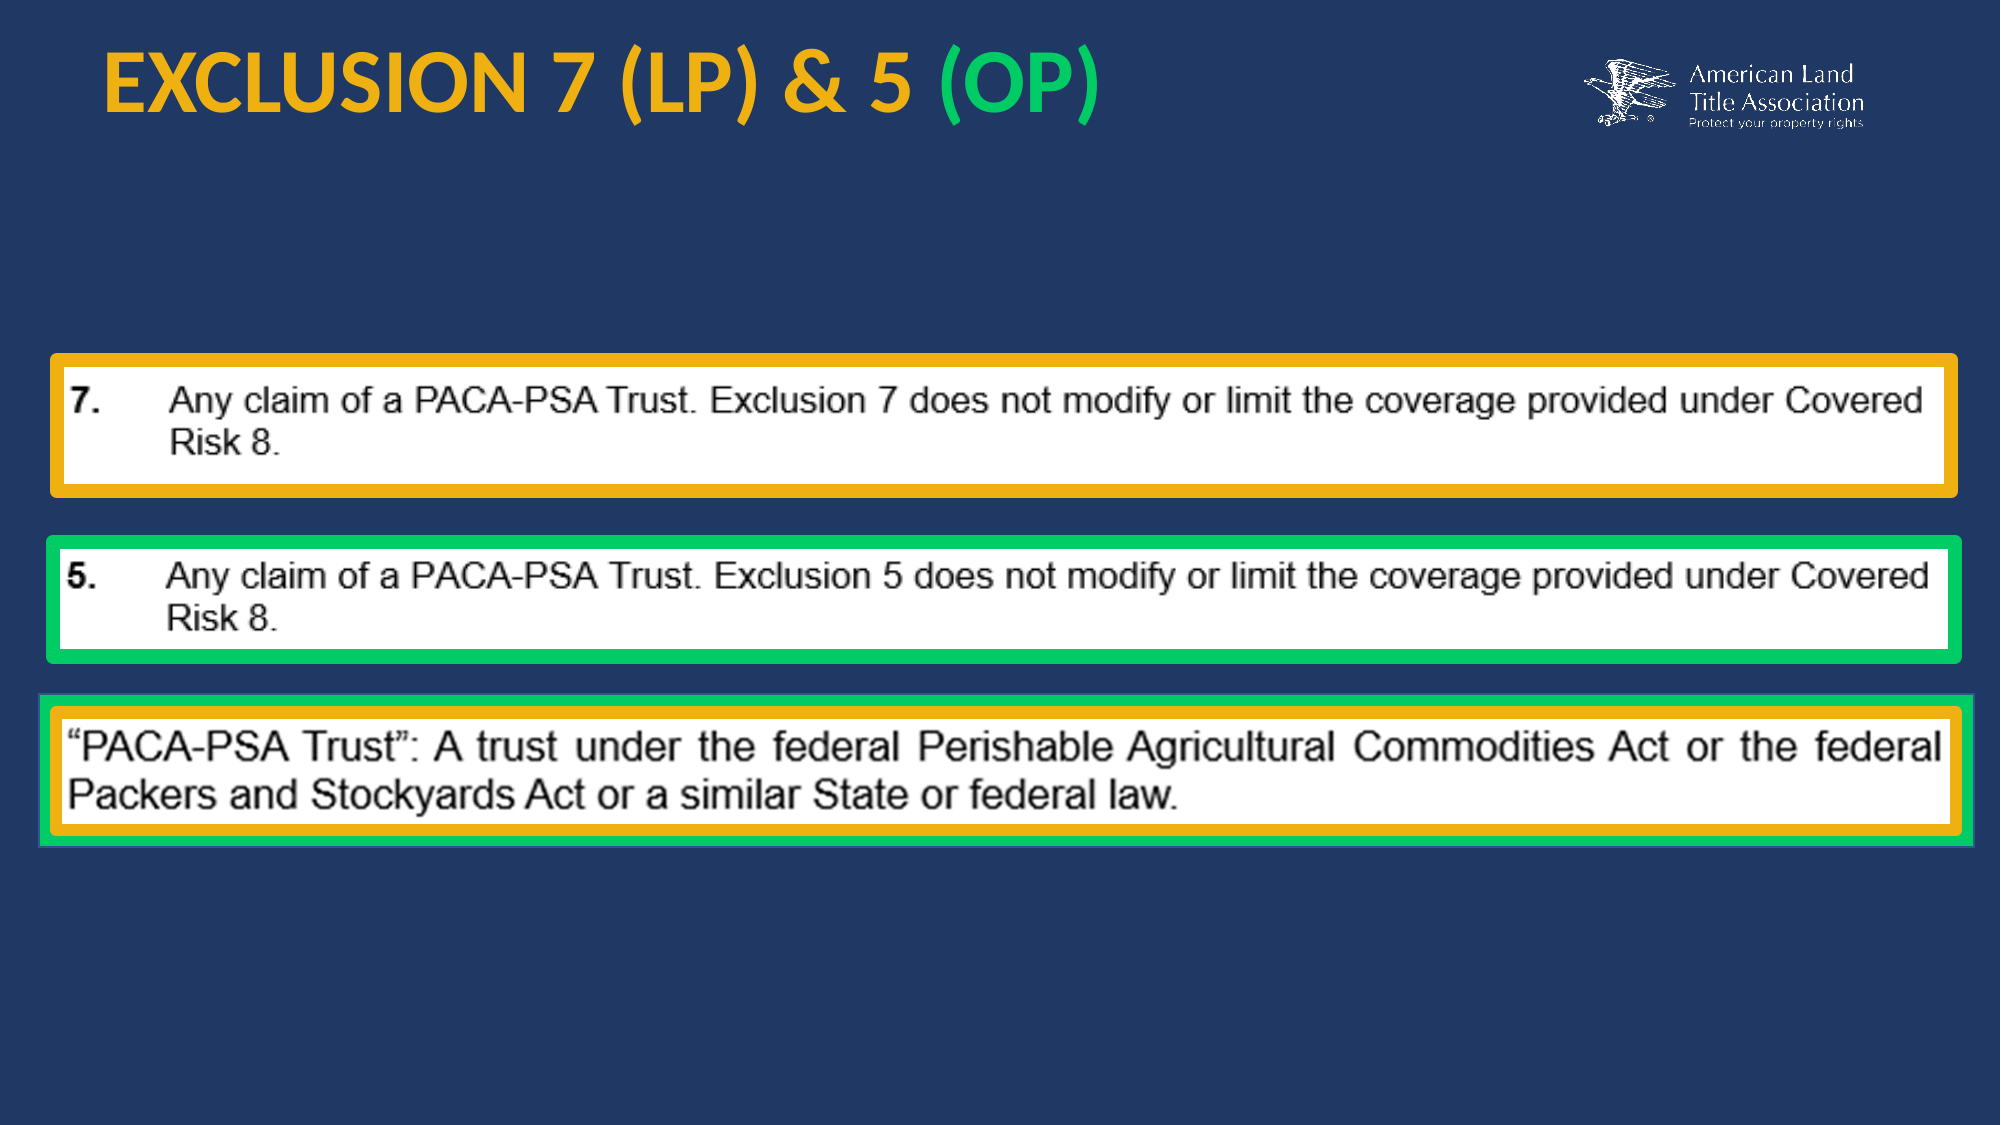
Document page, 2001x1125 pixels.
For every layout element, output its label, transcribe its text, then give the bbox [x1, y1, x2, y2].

picture [64, 367, 1944, 484]
picture [60, 549, 1948, 649]
text_box EXCLUSION 7 (LP) & 5 (OP) [87, 0, 1922, 141]
picture [62, 718, 1950, 824]
text_box [38, 693, 1975, 848]
